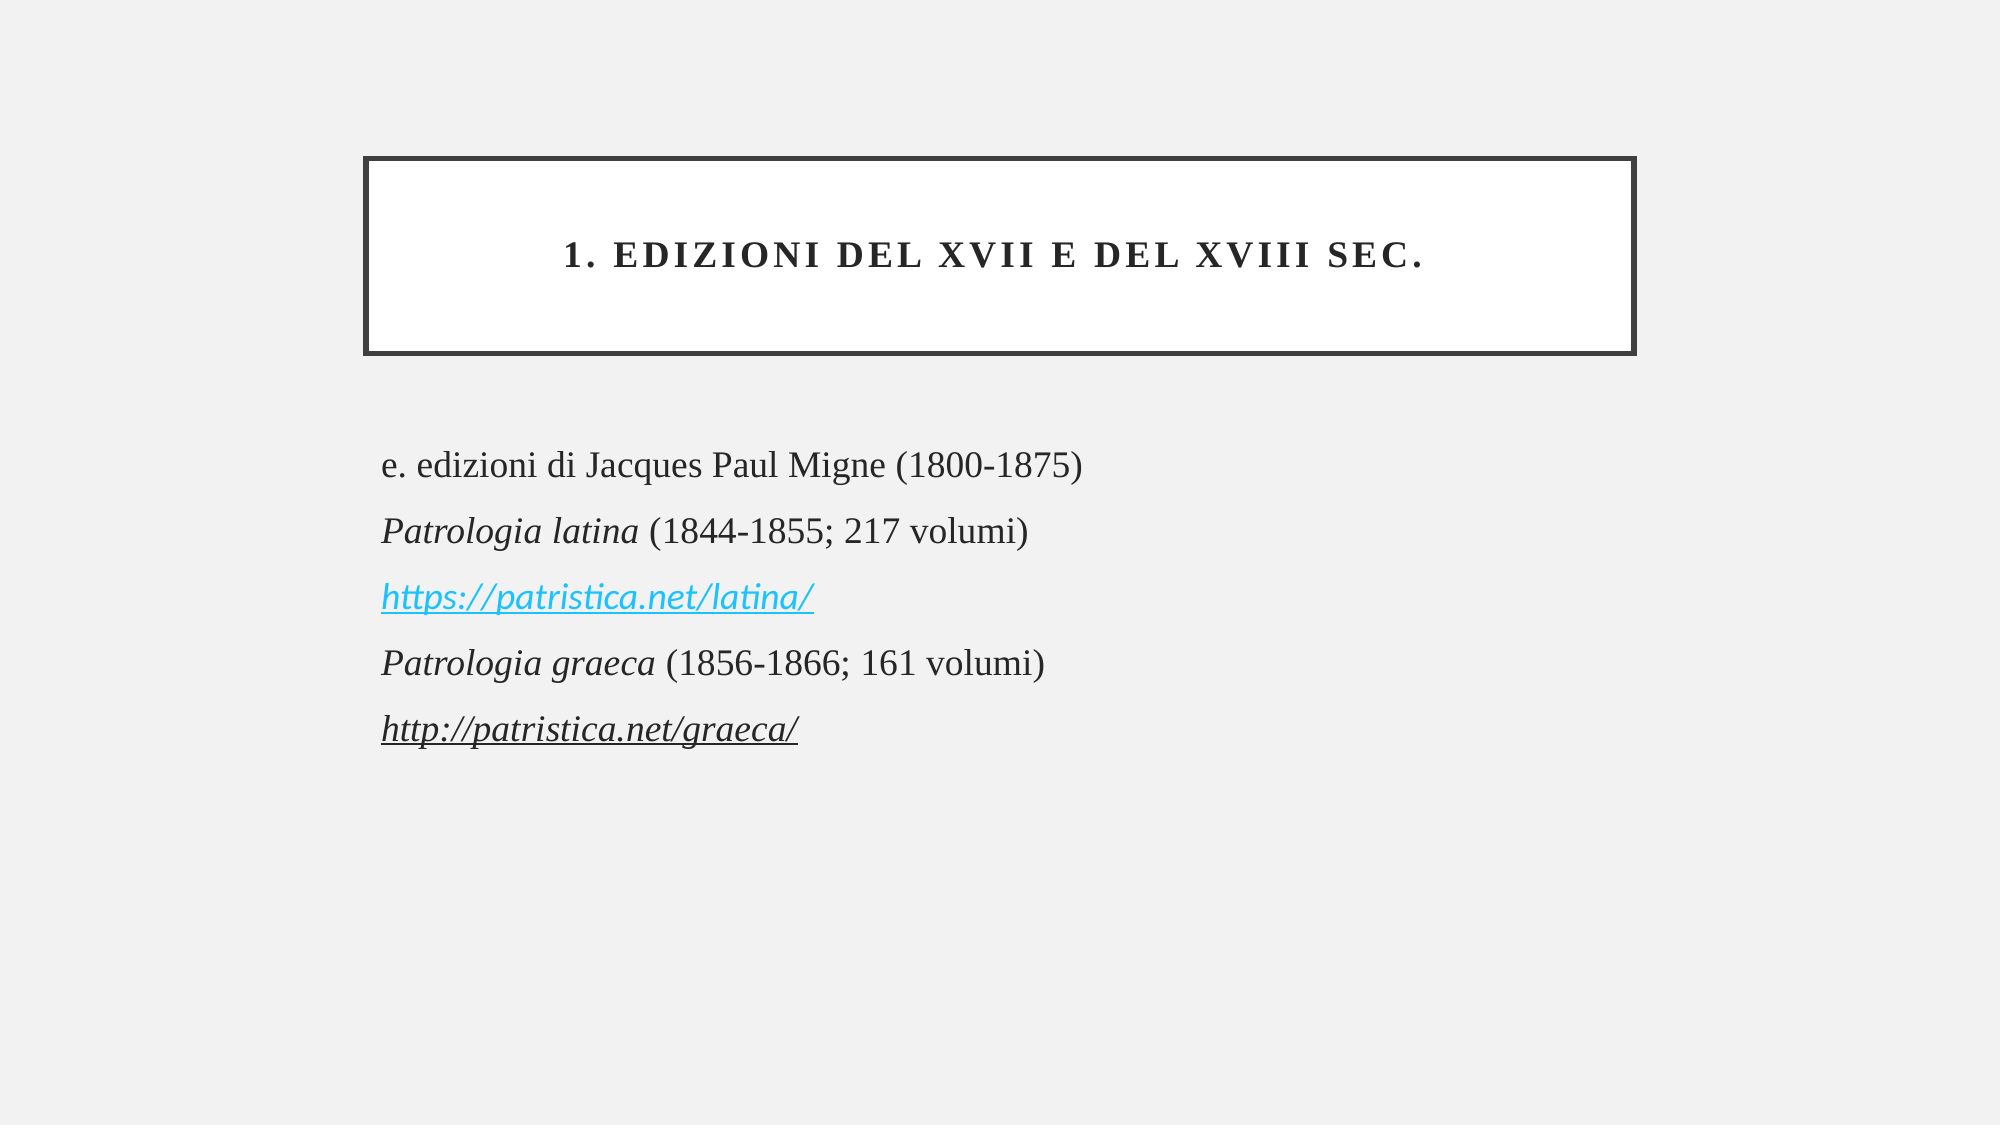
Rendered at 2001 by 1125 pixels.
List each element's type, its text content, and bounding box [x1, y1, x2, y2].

list e. edizioni di Jacques Paul Migne (1800-1875) Patrologia latina (1844-1855; 217 volumi) https://patristica.net/latina/ Patrologia graeca (1856-1866; 161 volumi) http://patristica.net/graeca/ [366, 432, 1634, 1023]
title 1. Edizioni del XVII e del XVIII sec. [363, 156, 1637, 356]
